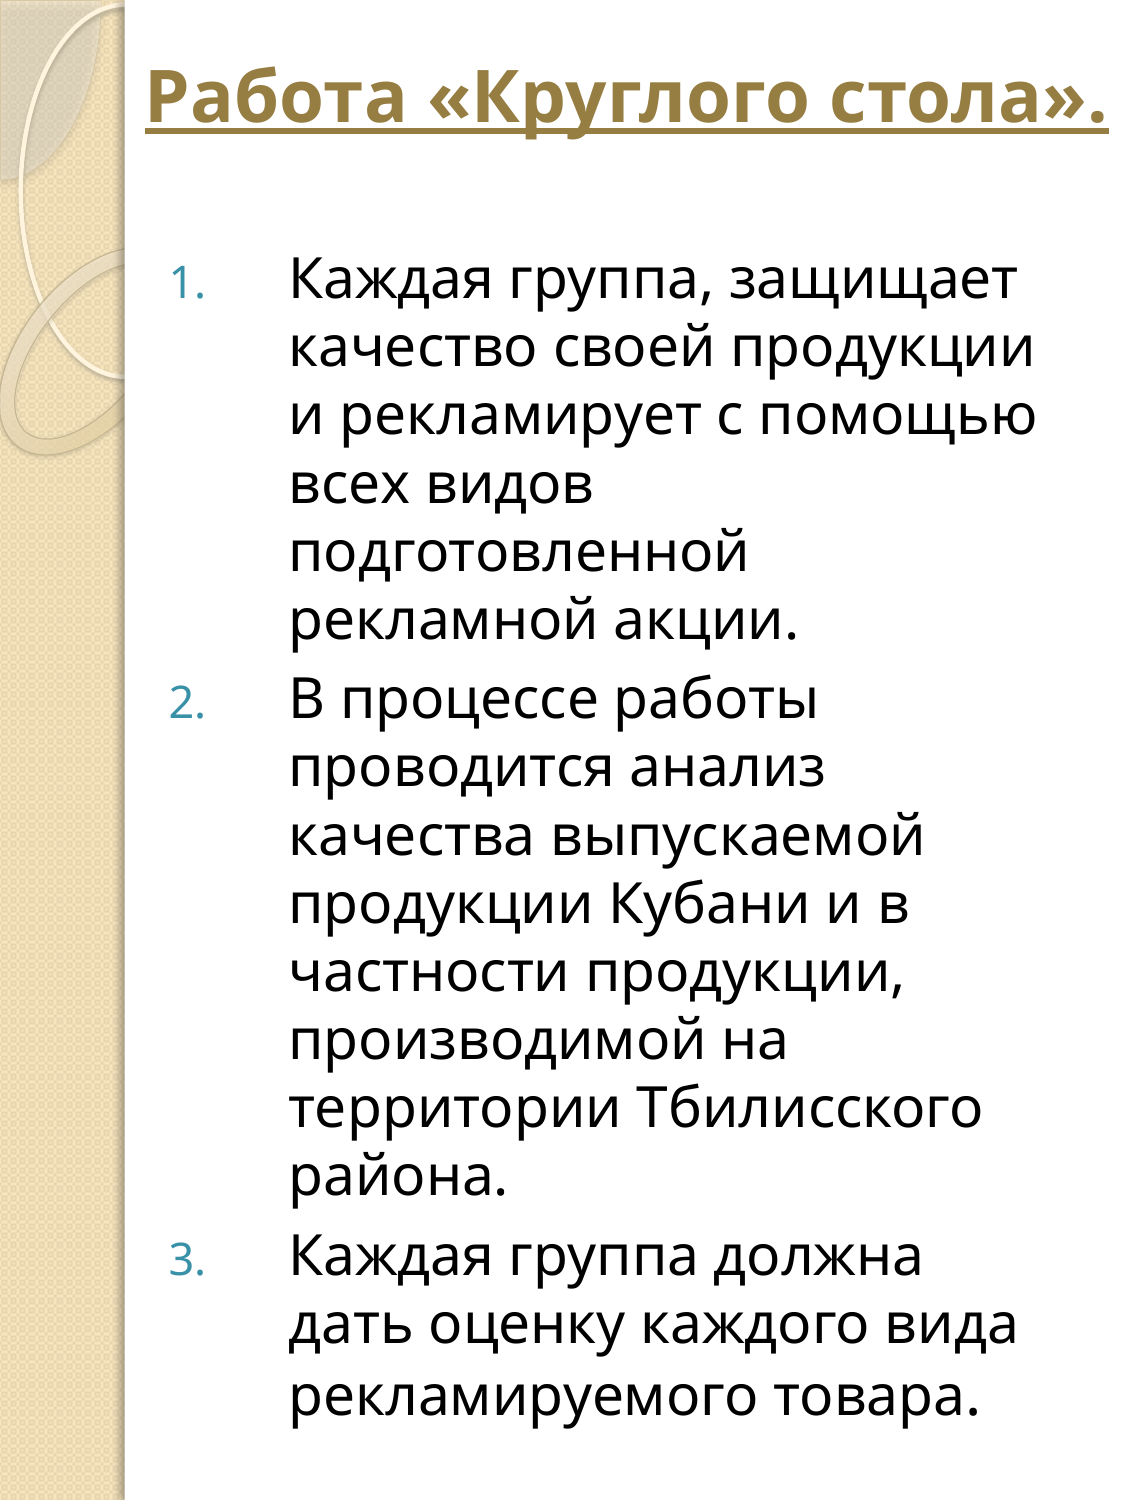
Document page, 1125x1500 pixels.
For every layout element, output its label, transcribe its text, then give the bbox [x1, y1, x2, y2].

list Каждая группа, защищает качество своей продукции и рекламирует с помощью всех видов подготовленной рекламной акции. В процессе работы проводится анализ качества выпускаемой продукции Кубани и в частности продукции, производимой на территории Тбилисского района. Каждая группа должна дать оценку каждого вида рекламируемого товара. [140, 234, 1079, 1442]
title Работа «Круглого стола». [128, 0, 1125, 188]
